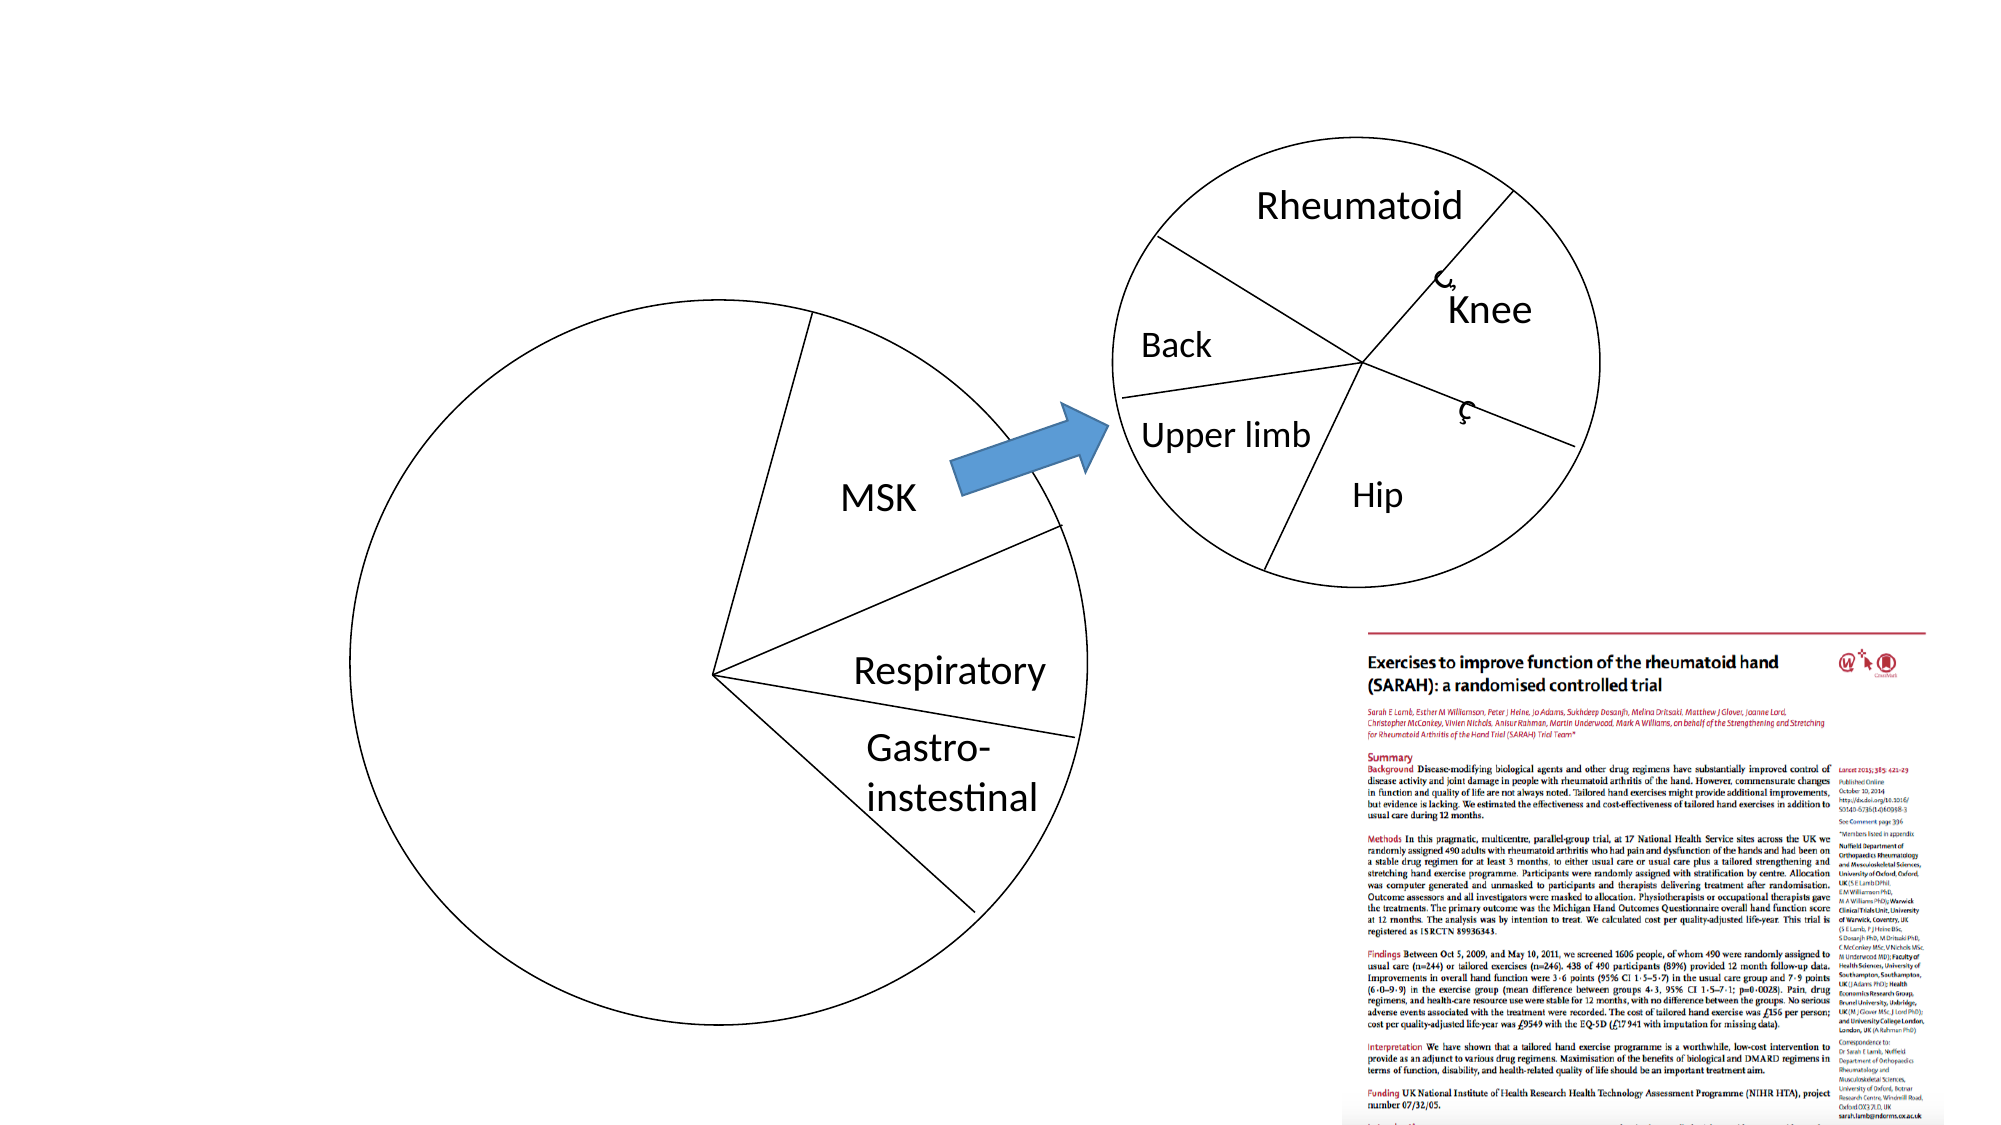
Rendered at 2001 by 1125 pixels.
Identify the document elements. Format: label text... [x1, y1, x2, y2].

text_box Respiratory [838, 635, 1062, 701]
text_box [949, 401, 1110, 497]
text_box Gastro- instestinal [851, 712, 1054, 828]
text_box MSK [825, 462, 932, 528]
text_box Back Upper limb [1126, 312, 1327, 463]
picture [1342, 620, 1944, 1125]
text_box [1112, 137, 1600, 588]
text_box Hip [1337, 462, 1531, 523]
text_box Knee [1433, 274, 1548, 440]
text_box Rheumatoid [1241, 170, 1479, 236]
text_box [349, 299, 1088, 1026]
